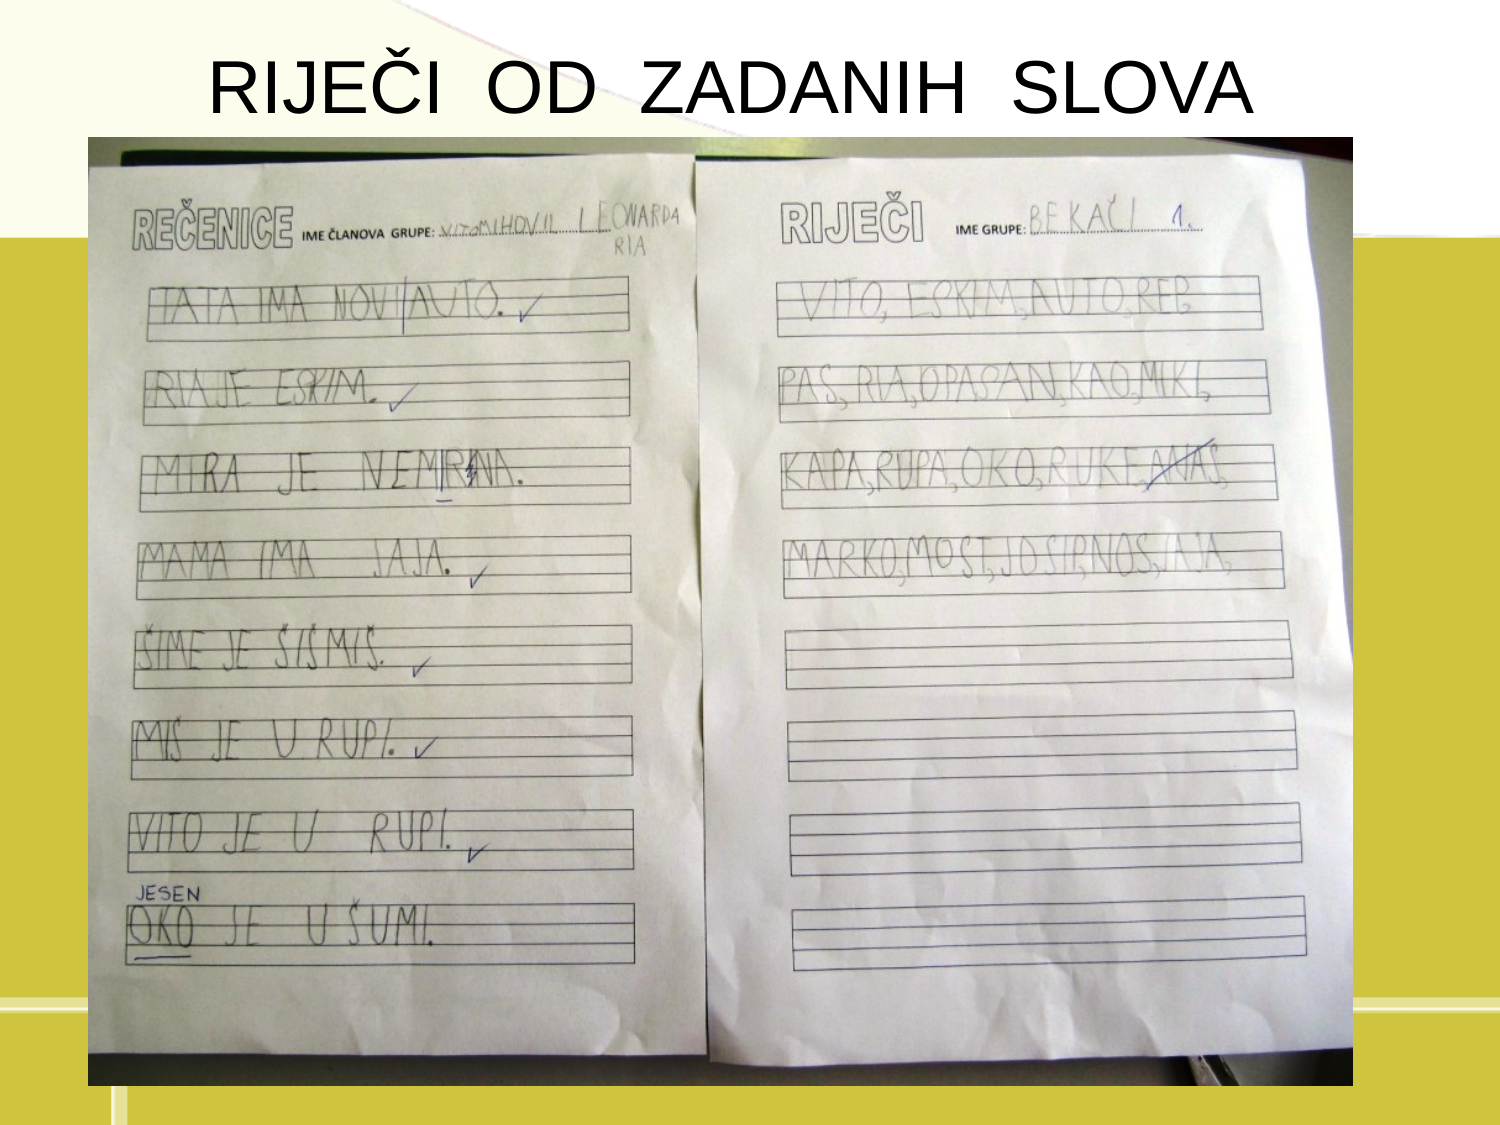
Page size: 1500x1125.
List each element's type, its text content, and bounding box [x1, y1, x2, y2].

picture [0, 0, 1500, 1125]
title RIJEČI OD ZADANIH SLOVA [74, 44, 1426, 233]
